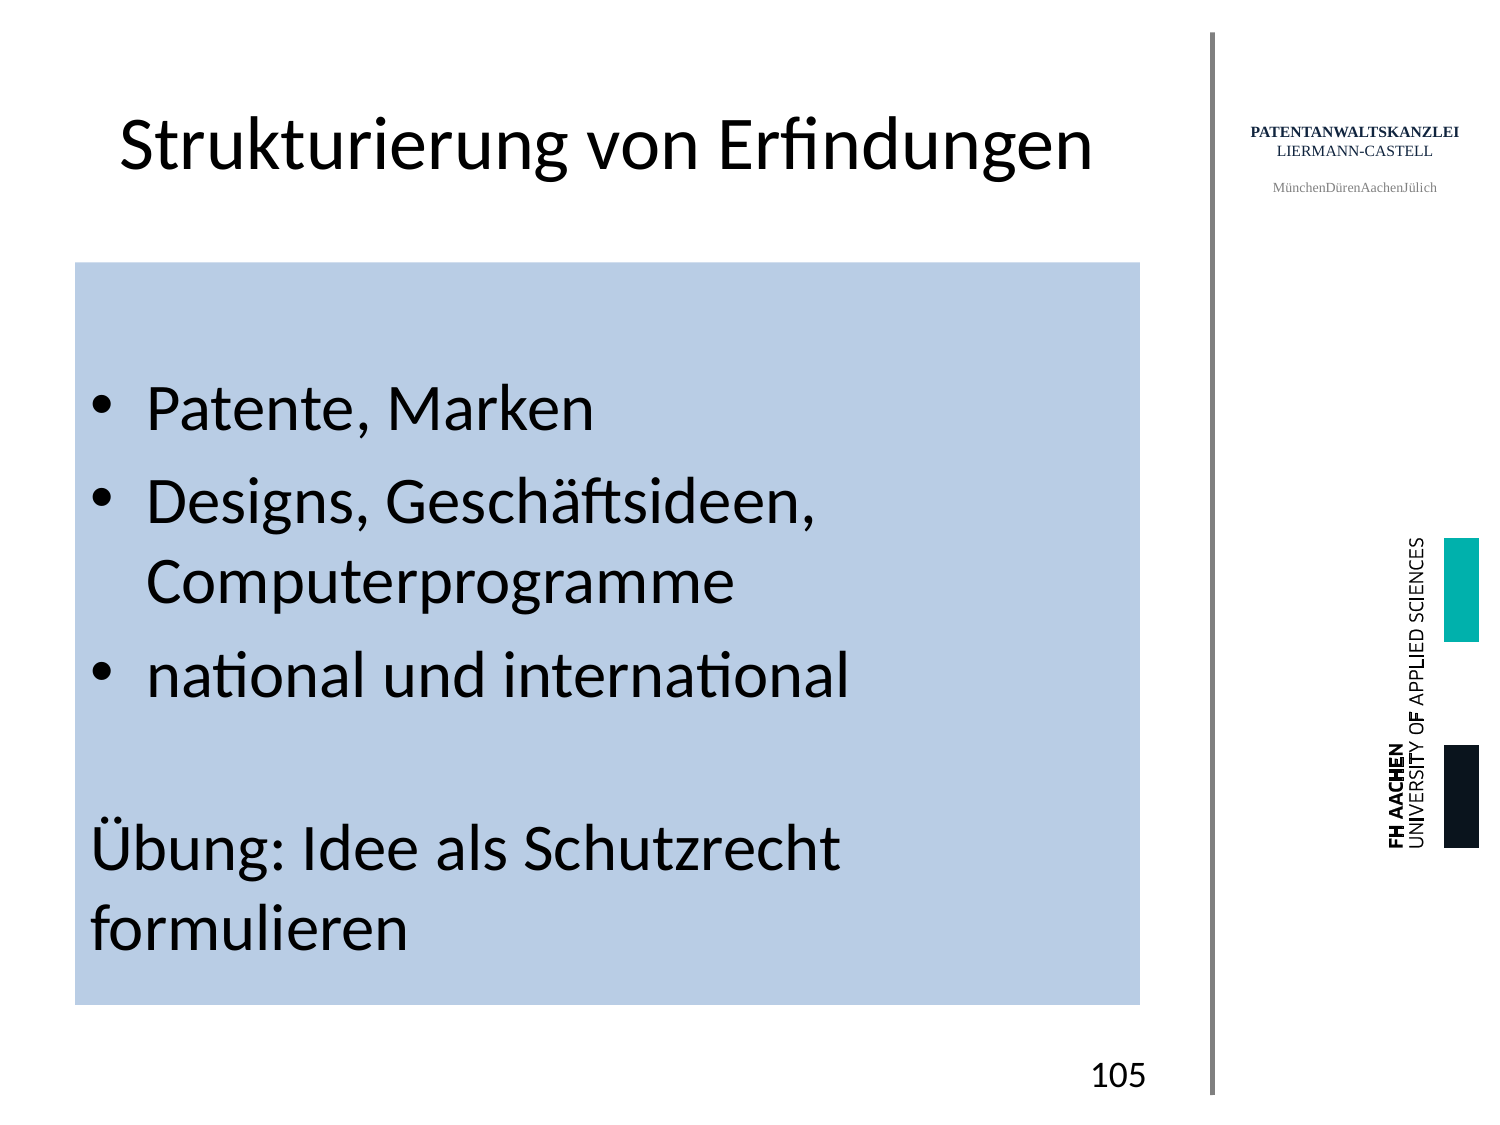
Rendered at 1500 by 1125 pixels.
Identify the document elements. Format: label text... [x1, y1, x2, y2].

slide_number 105 [1074, 1042, 1425, 1103]
list Patente, Marken Designs, Geschäftsideen, Computerprogramme national und international Übung: Idee als Schutzrecht formulieren [75, 262, 1140, 1005]
title Strukturierung von Erfindungen [75, 45, 1140, 233]
